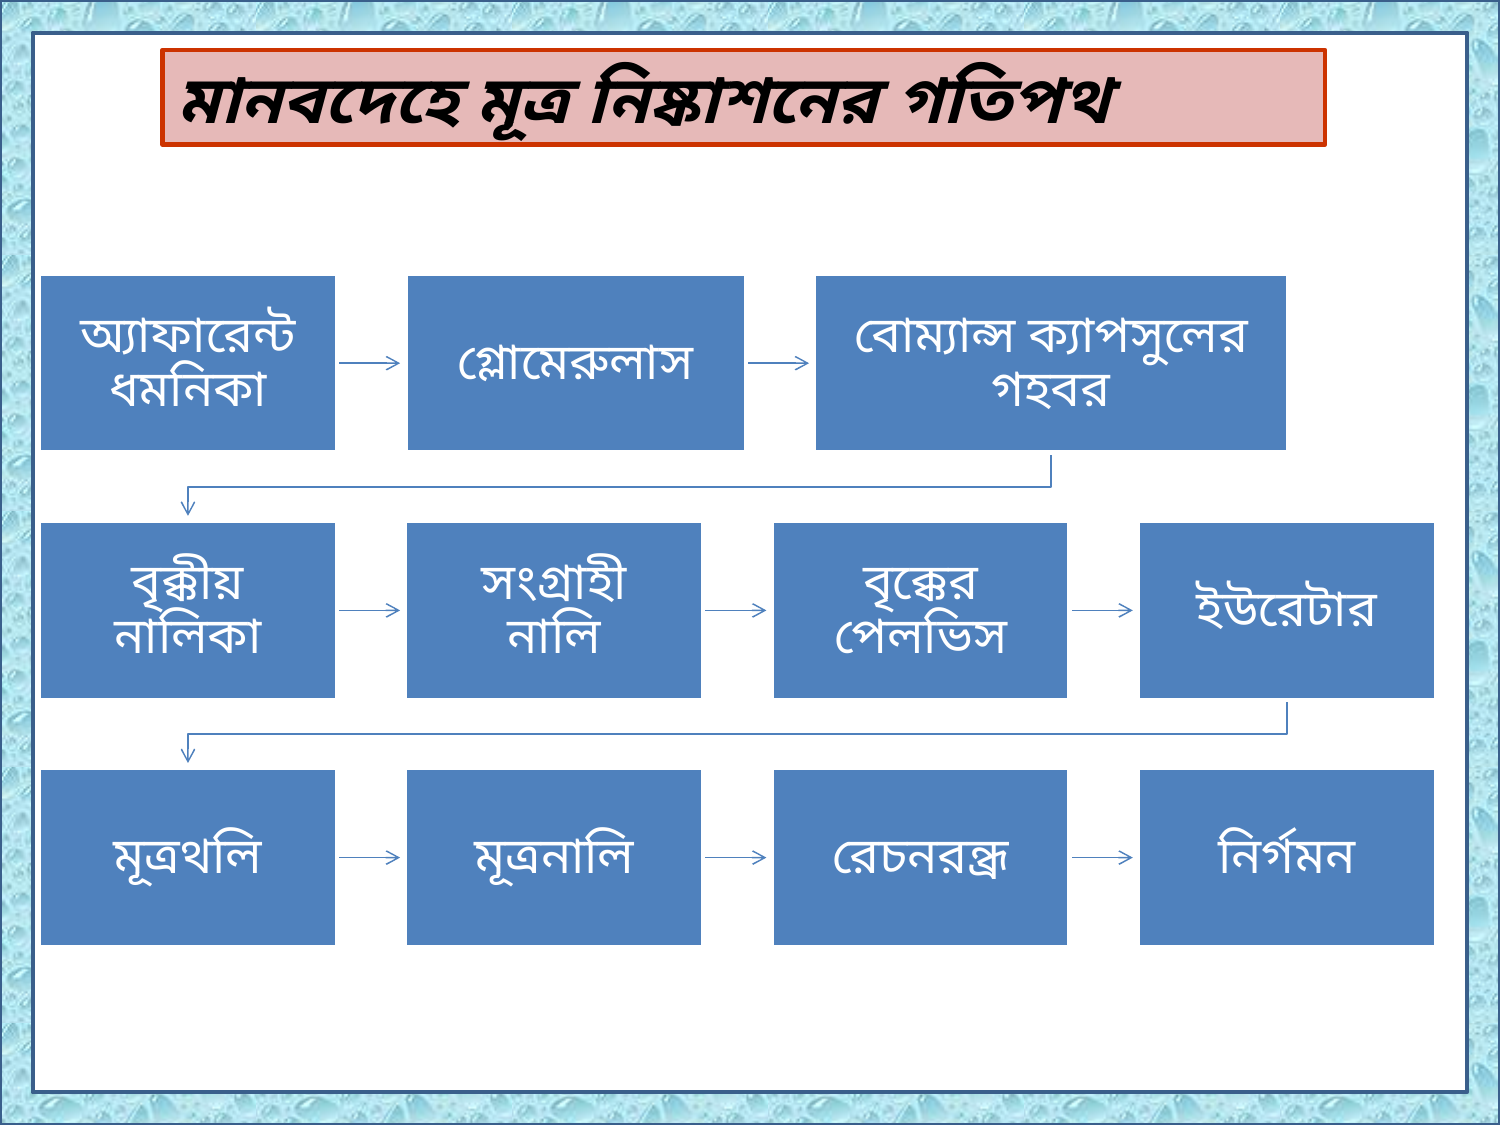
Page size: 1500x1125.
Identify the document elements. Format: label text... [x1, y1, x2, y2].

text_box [37, 180, 1438, 1041]
text_box [0, 0, 1500, 1125]
text_box মানবদেহে মূত্র নিষ্কাশনের গতিপথ [162, 49, 1325, 145]
